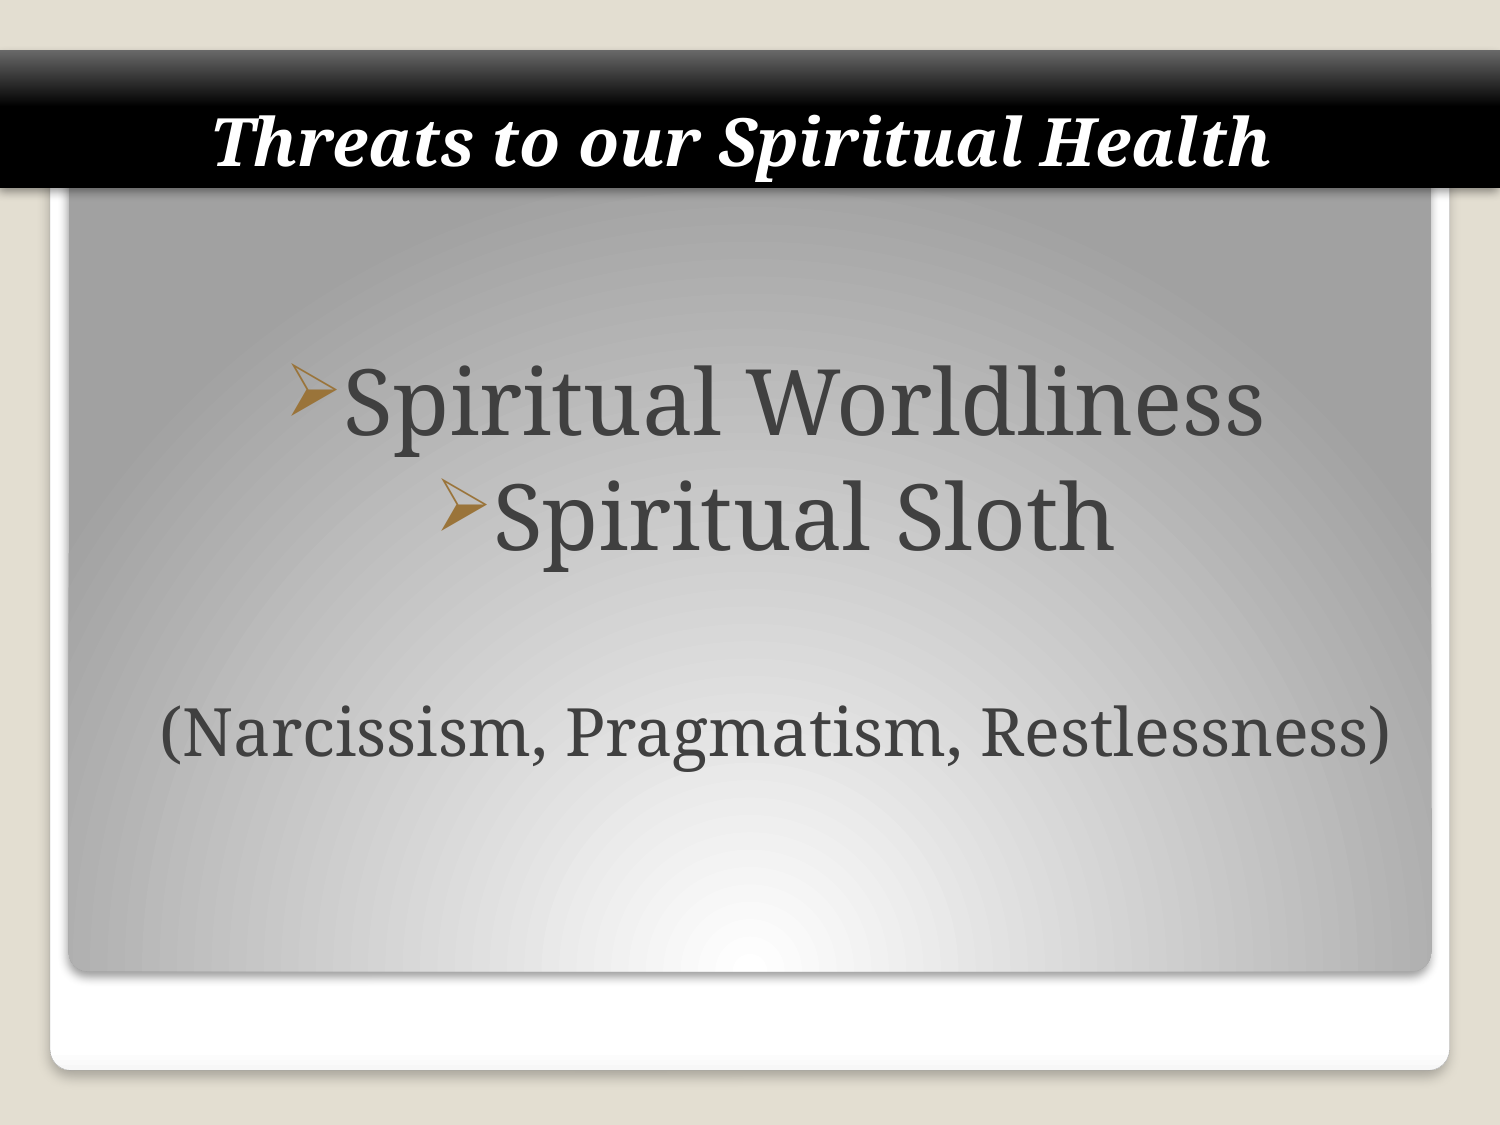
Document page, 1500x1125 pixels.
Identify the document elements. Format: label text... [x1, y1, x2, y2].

title Threats to our Spiritual Health [0, 50, 1500, 188]
list Spiritual Worldliness Spiritual Sloth (Narcissism, Pragmatism, Restlessness) [75, 328, 1463, 1117]
